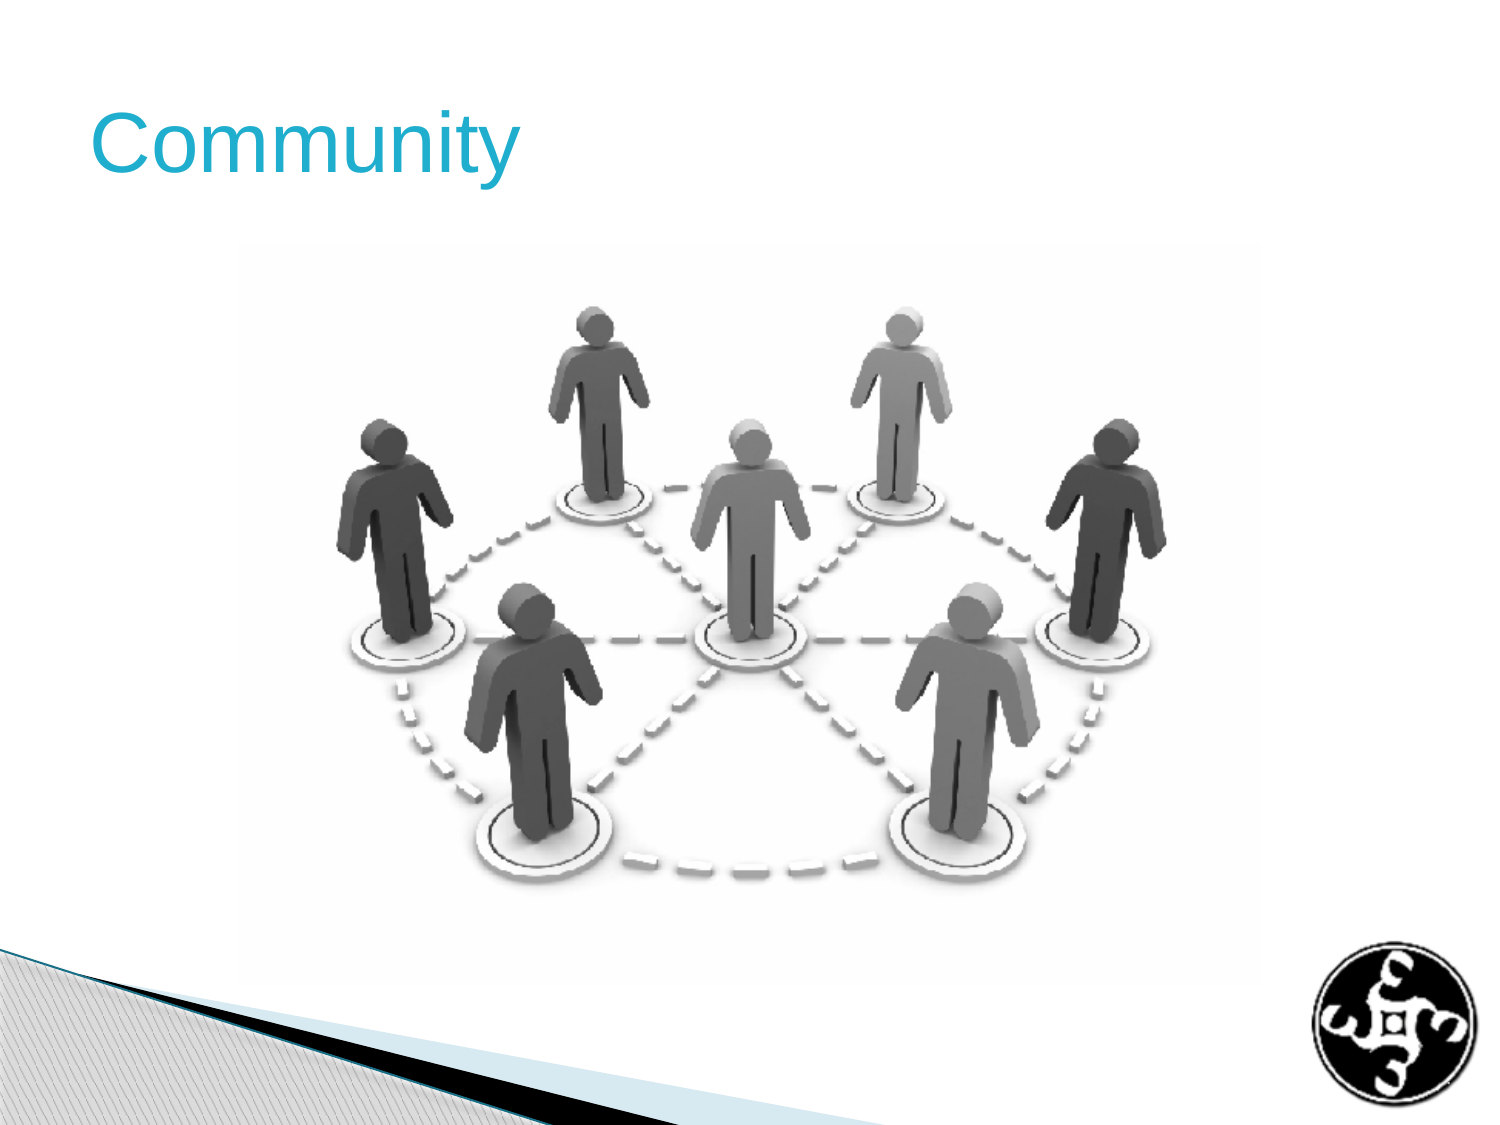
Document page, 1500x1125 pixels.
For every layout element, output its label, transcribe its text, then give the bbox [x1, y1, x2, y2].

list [238, 242, 1262, 986]
picture [1287, 921, 1500, 1125]
title Community [75, 45, 1425, 233]
